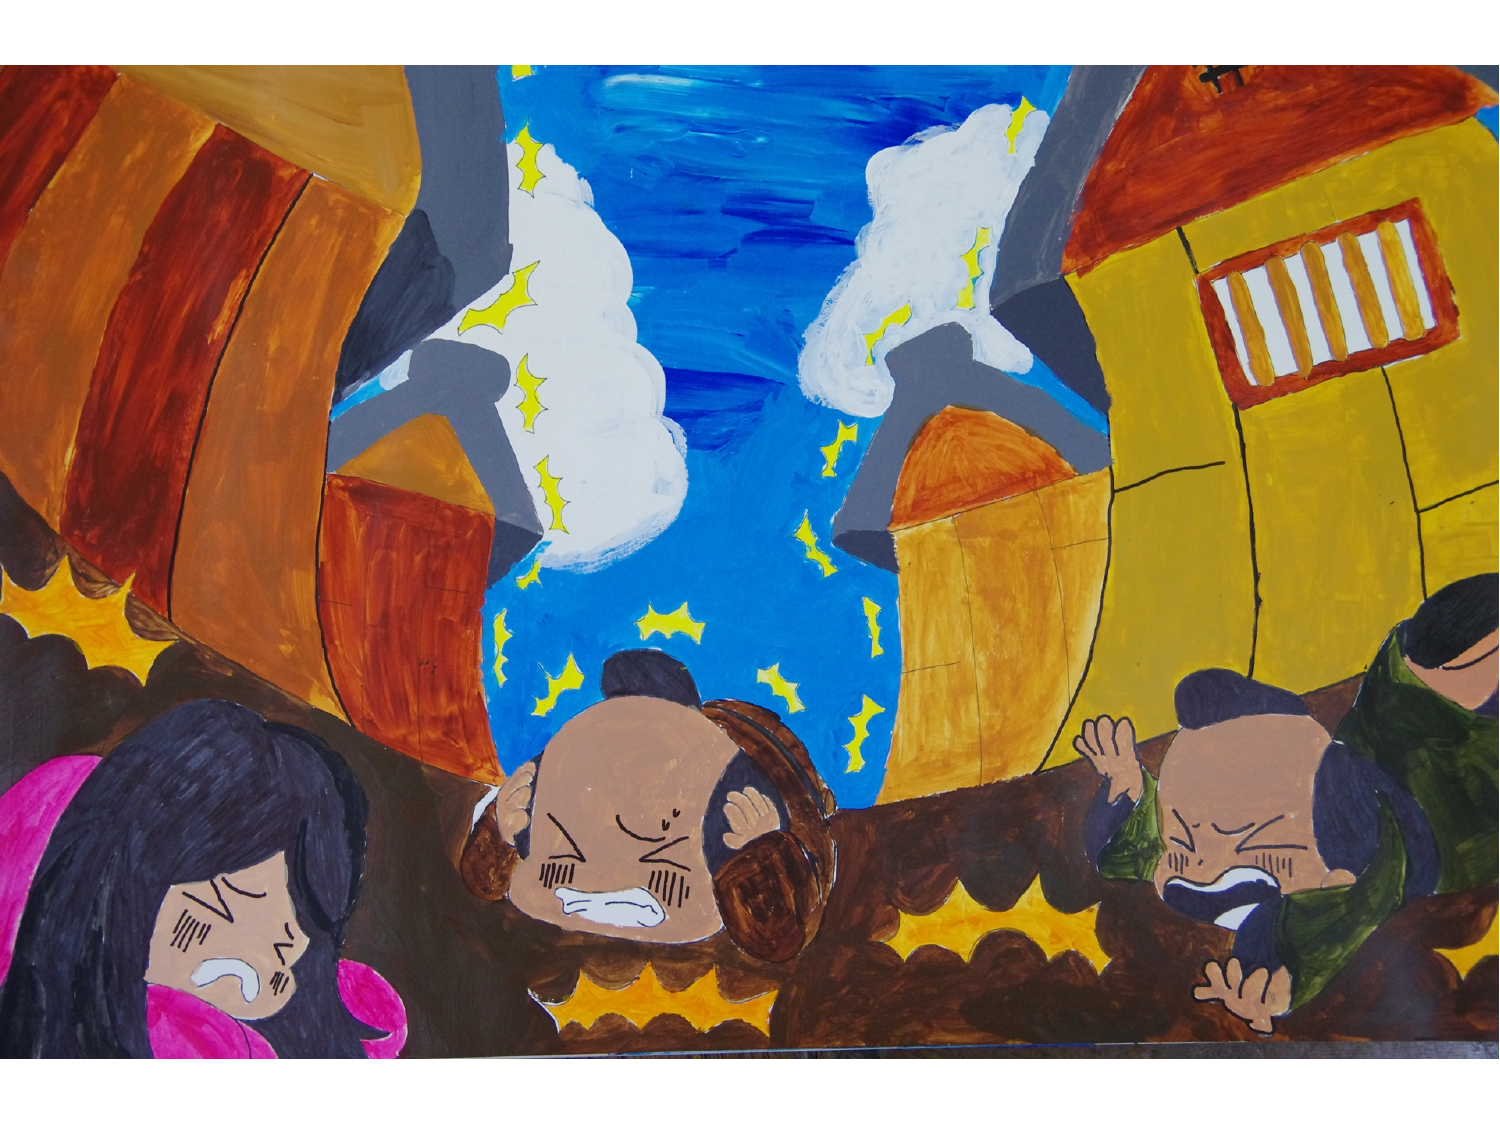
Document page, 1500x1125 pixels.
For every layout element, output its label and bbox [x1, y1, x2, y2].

picture [0, 65, 1500, 1059]
